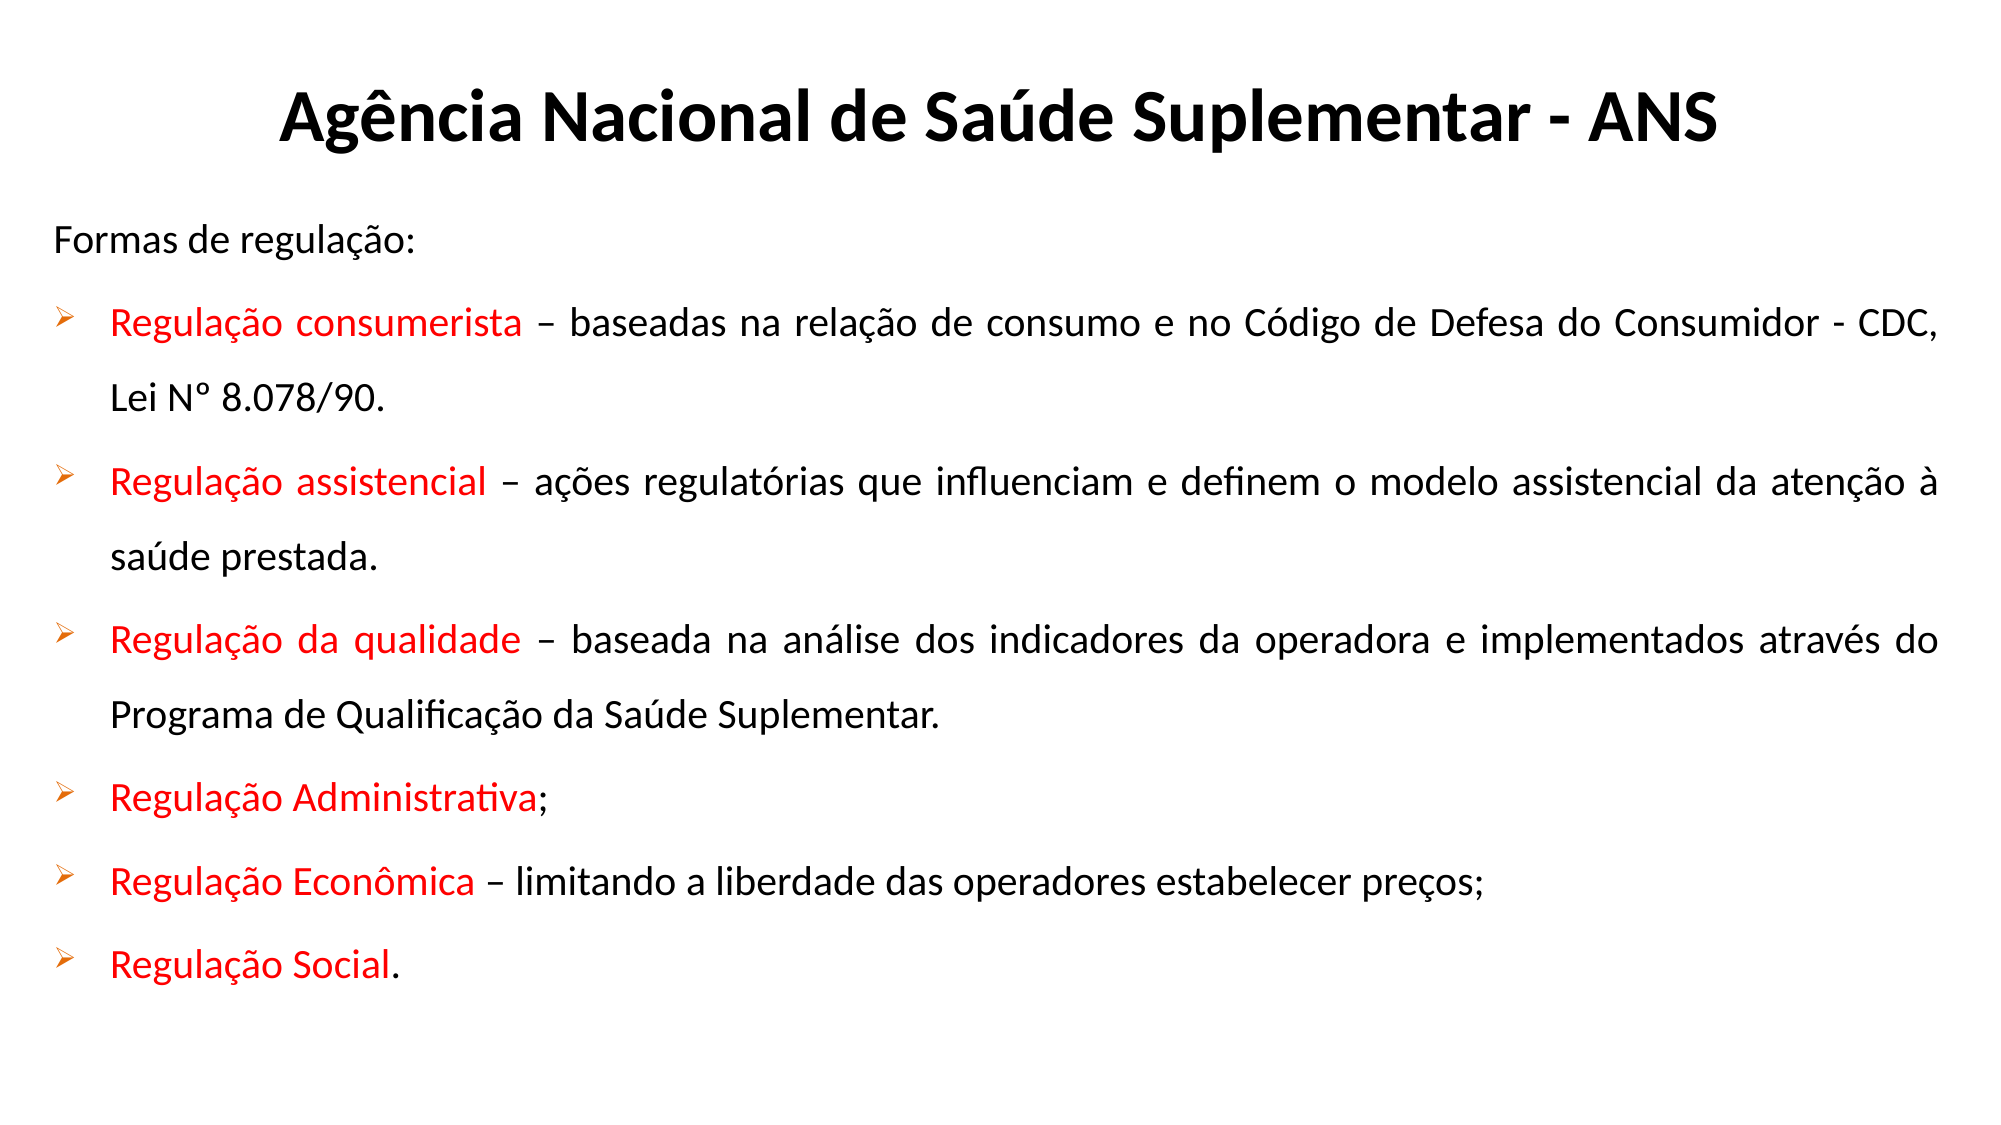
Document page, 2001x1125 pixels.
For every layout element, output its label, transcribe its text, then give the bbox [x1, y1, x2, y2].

list Formas de regulação: Regulação consumerista – baseadas na relação de consumo e no Código de Defesa do Consumidor - CDC, Lei Nº 8.078/90. Regulação assistencial – ações regulatórias que influenciam e definem o modelo assistencial da atenção à saúde prestada. Regulação da qualidade – baseada na análise dos indicadores da operadora e implementados através do Programa de Qualificação da Saúde Suplementar. Regulação Administrativa; Regulação Econômica – limitando a liberdade das operadores estabelecer preços; Regulação Social. [38, 179, 1955, 1038]
title Agência Nacional de Saúde Suplementar - ANS [174, 47, 1825, 176]
